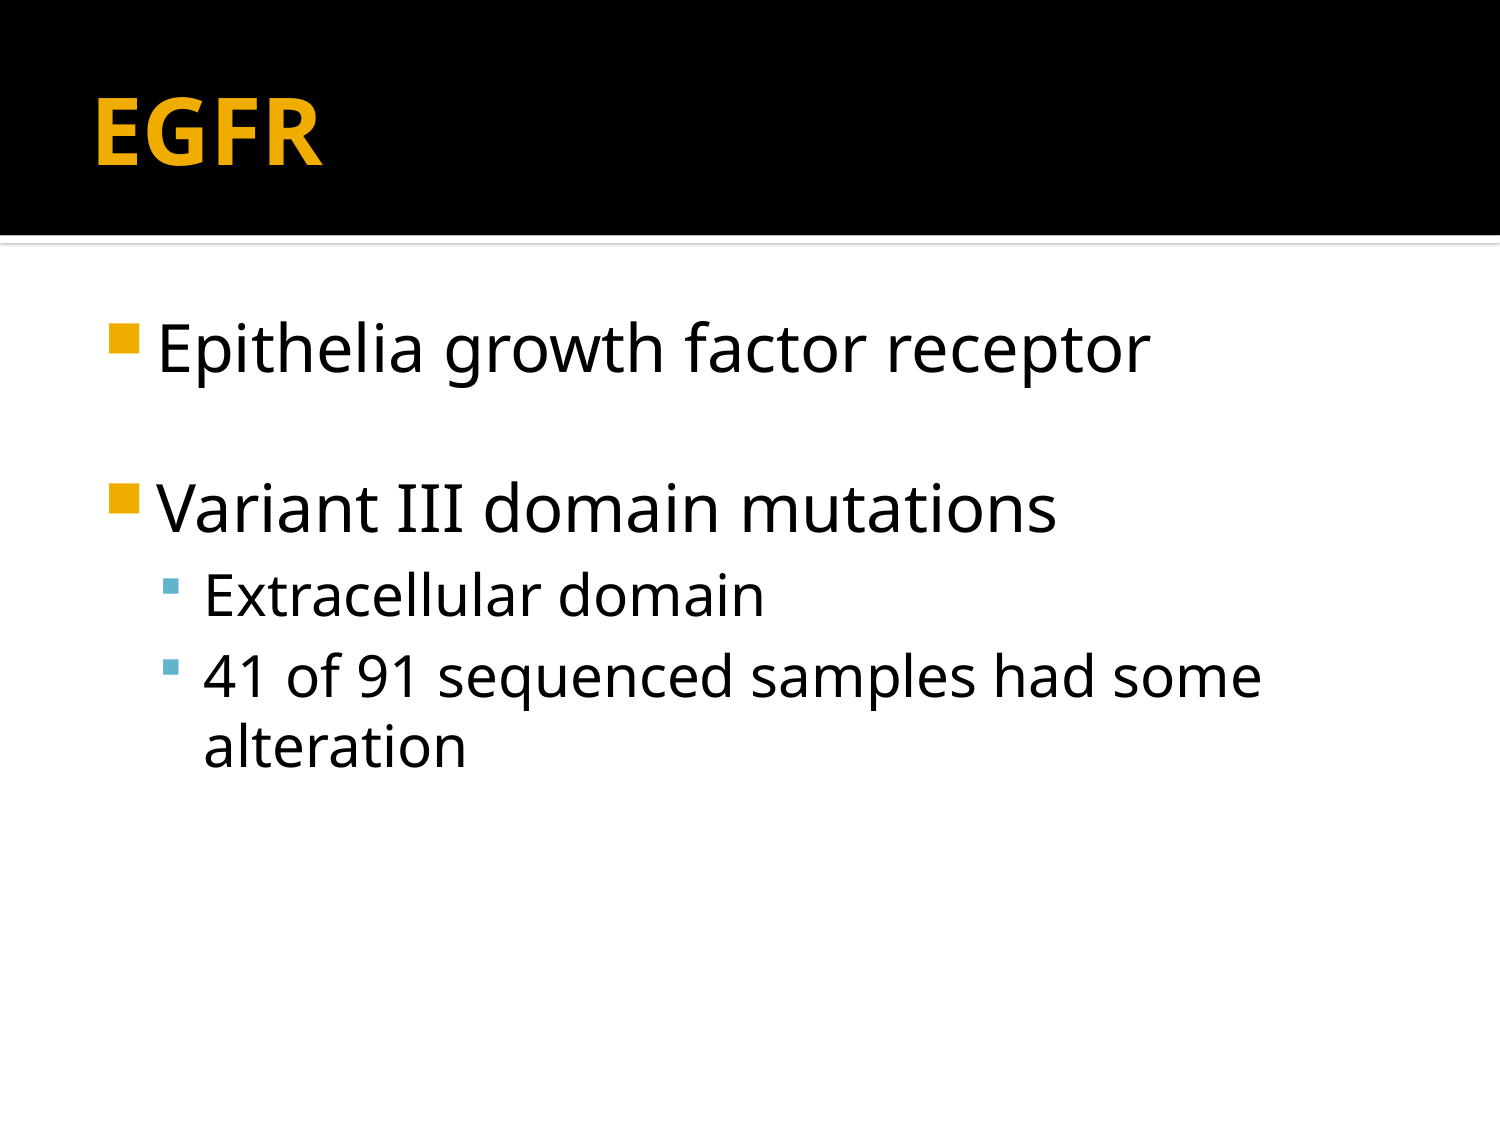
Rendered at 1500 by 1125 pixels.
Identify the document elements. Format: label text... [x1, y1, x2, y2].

list Epithelia growth factor receptor Variant III domain mutations Extracellular domain 41 of 91 sequenced samples had some alteration [75, 291, 1425, 1050]
title EGFR [75, 25, 1425, 231]
